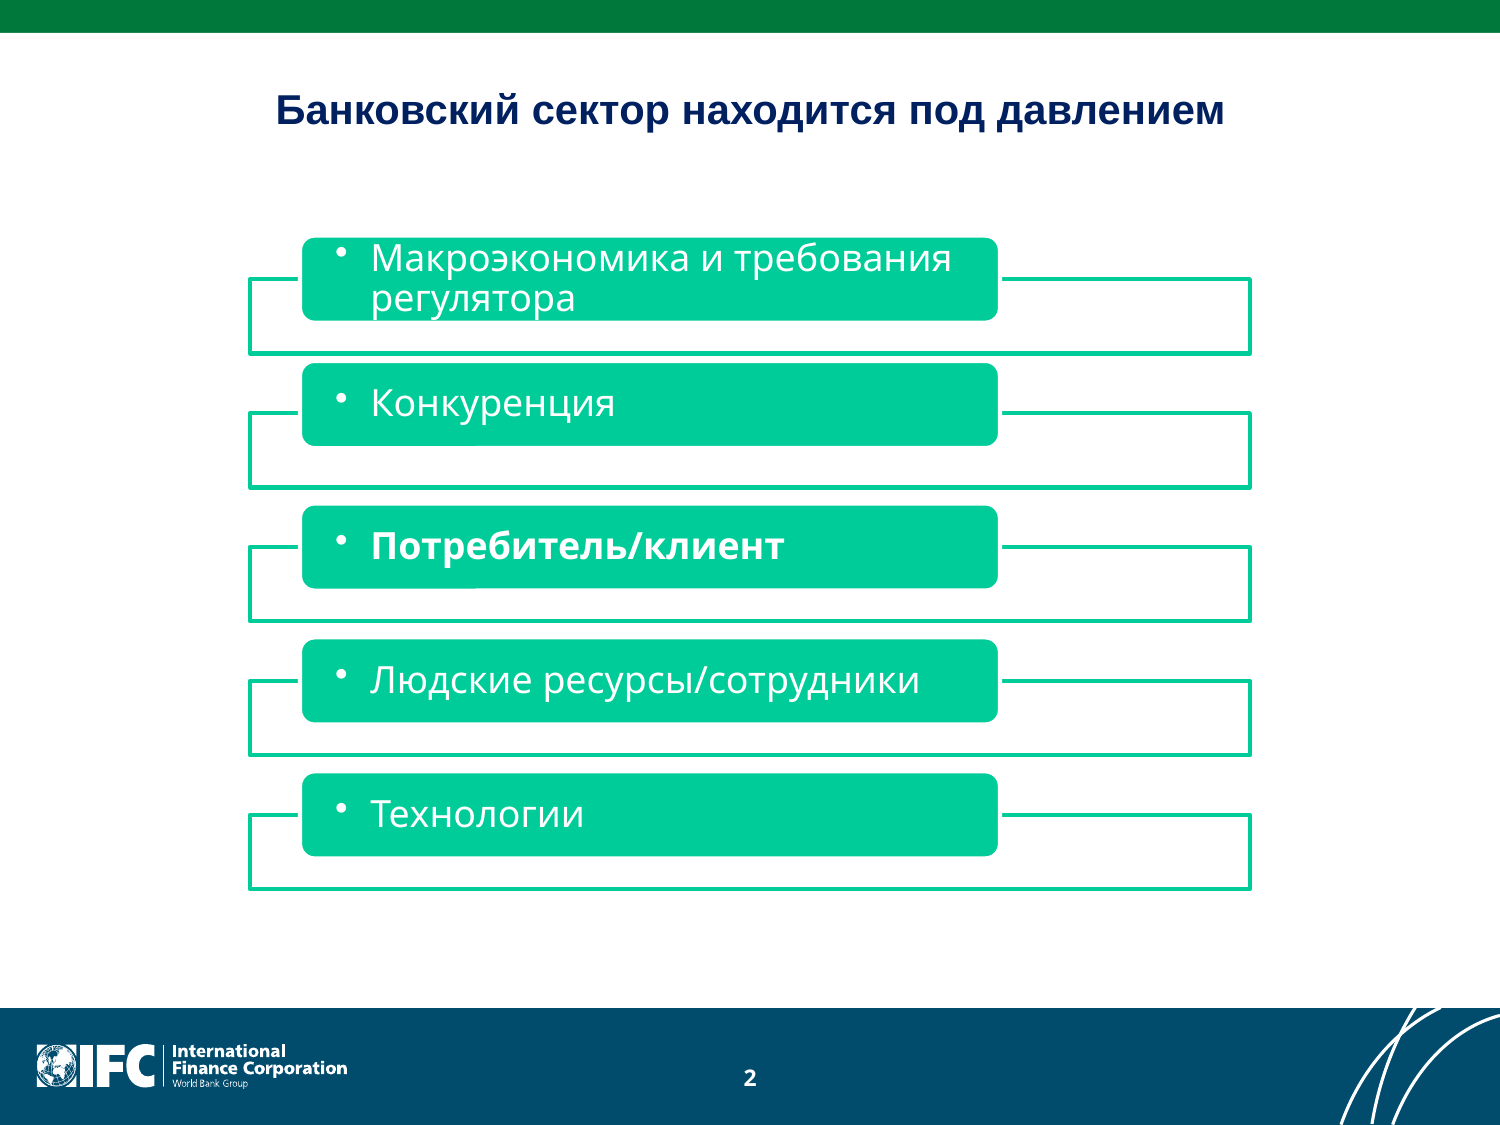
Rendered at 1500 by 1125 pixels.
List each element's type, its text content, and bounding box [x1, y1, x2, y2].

slide_number 2 [595, 1055, 906, 1102]
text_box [249, 228, 1251, 897]
text_box Банковский сектор находится под давлением [109, 75, 1393, 140]
